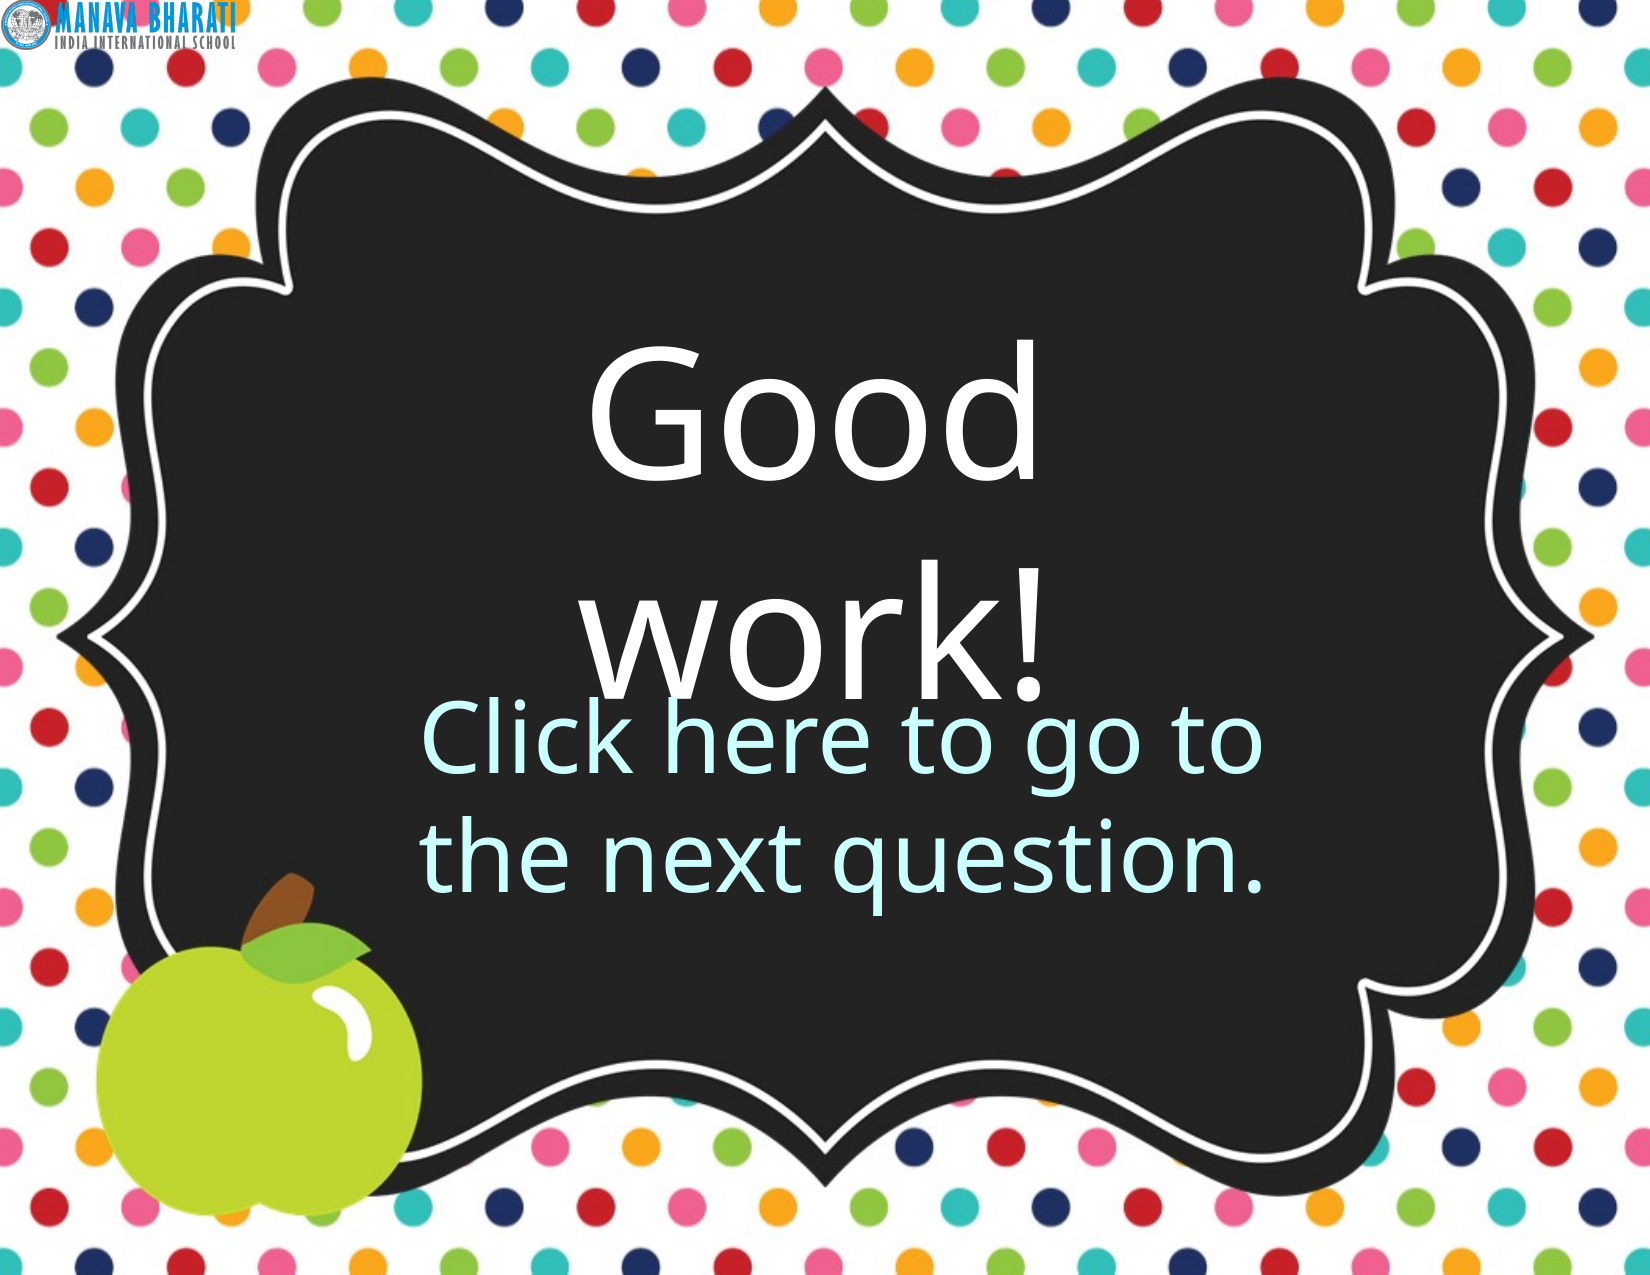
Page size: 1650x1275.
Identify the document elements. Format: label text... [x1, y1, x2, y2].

text_box Good work! [336, 289, 1294, 744]
text_box Click here to go to the next question. [365, 665, 1322, 921]
picture [0, 0, 1650, 1275]
